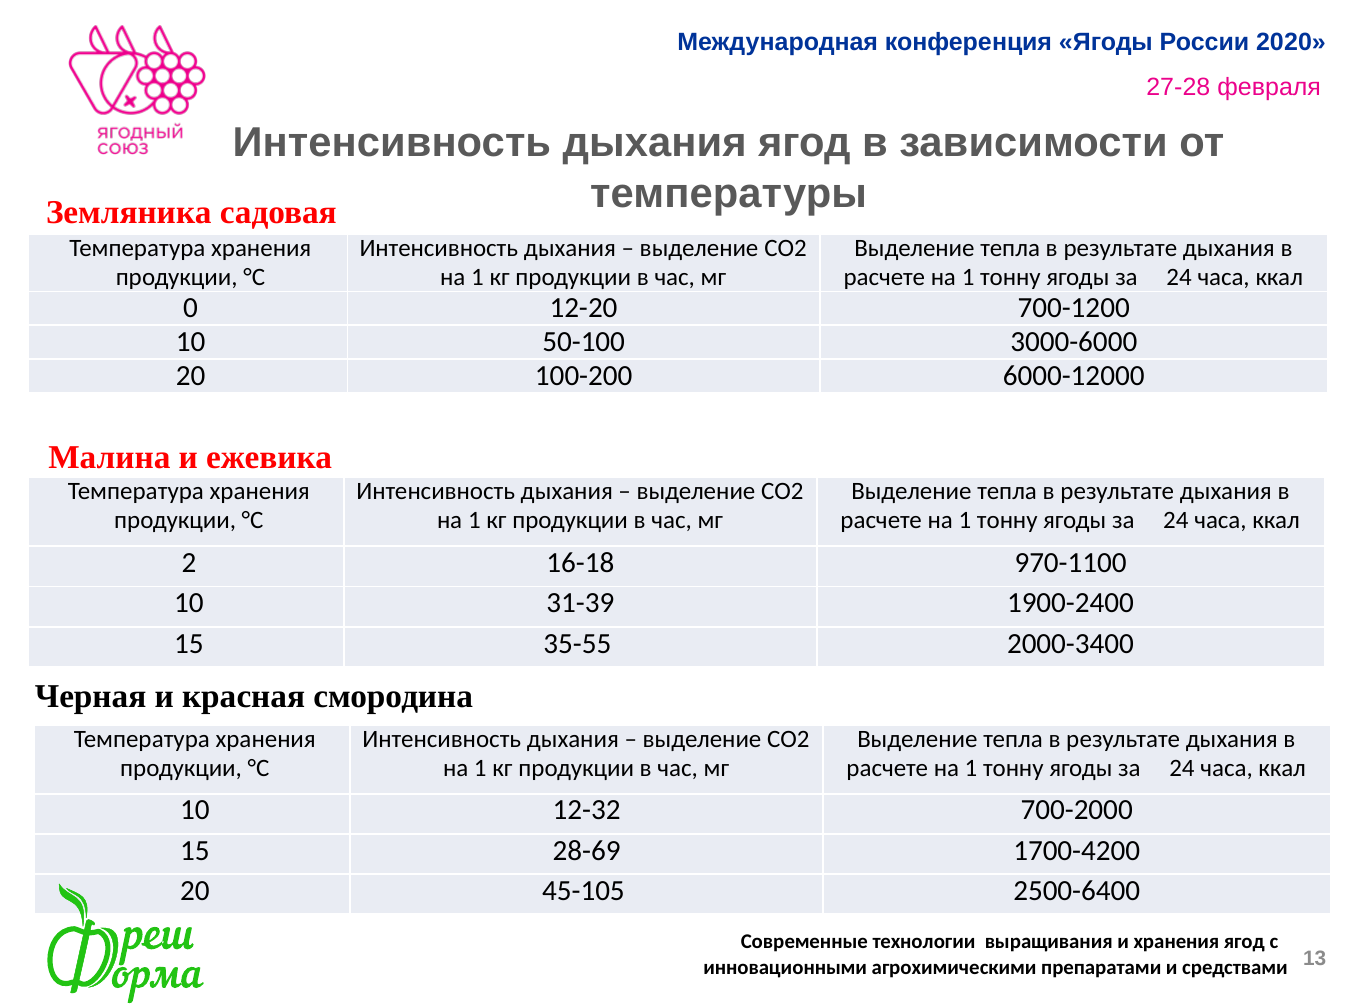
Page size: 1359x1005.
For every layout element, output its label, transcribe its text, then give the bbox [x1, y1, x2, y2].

table_cell 1700-4200 [824, 835, 1330, 873]
table_cell 970-1100 [818, 547, 1324, 586]
table_cell 700-1200 [821, 292, 1327, 324]
table_cell 10 [35, 795, 349, 833]
table_cell 50-100 [348, 326, 819, 358]
table_cell 15 [35, 835, 349, 873]
table_cell 2000-3400 [818, 628, 1324, 666]
table_cell 15 [29, 628, 343, 666]
table_cell 20 [35, 875, 349, 913]
table_cell 12-20 [348, 292, 819, 324]
table_cell 10 [29, 326, 347, 358]
table_cell 3000-6000 [821, 326, 1327, 358]
table_cell 35-55 [345, 628, 816, 666]
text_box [46, 882, 205, 1005]
table_cell 45-105 [351, 875, 822, 913]
table_cell 10 [29, 587, 343, 626]
table_cell 20 [29, 360, 347, 392]
table_cell 31-39 [345, 587, 816, 626]
table_header Температура хранения продукции, °С [35, 726, 349, 793]
text_box Черная и красная смородина [20, 666, 489, 722]
table_cell 6000-12000 [821, 360, 1327, 392]
table_cell 12-32 [351, 795, 822, 833]
table_cell 700-2000 [824, 795, 1330, 833]
table_cell 2500-6400 [824, 875, 1330, 913]
table_cell 16-18 [345, 547, 816, 586]
table_cell 28-69 [351, 835, 822, 873]
table_header Выделение тепла в результате дыхания в расчете на 1 тонну ягоды за 24 часа, ккал [818, 478, 1324, 545]
table_header Интенсивность дыхания – выделение СО2 на 1 кг продукции в час, мг [351, 726, 822, 793]
table_header Интенсивность дыхания – выделение СО2 на 1 кг продукции в час, мг [348, 235, 819, 291]
table_header Интенсивность дыхания – выделение СО2 на 1 кг продукции в час, мг [345, 478, 816, 545]
table_cell 1900-2400 [818, 587, 1324, 626]
table_cell 100-200 [348, 360, 819, 392]
picture [51, 5, 219, 172]
slide_number 13 [1300, 930, 1339, 985]
table_header Выделение тепла в результате дыхания в расчете на 1 тонну ягоды за 24 часа, ккал [821, 235, 1327, 291]
table_cell 0 [29, 292, 347, 324]
table_header Выделение тепла в результате дыхания в расчете на 1 тонну ягоды за 24 часа, ккал [824, 726, 1330, 793]
text_box Малина и ежевика [33, 428, 348, 483]
table_cell 2 [29, 547, 343, 586]
text_box Современные технологии выращивания и хранения ягод с инновационными агрохимическими препаратами и средствами [572, 921, 1300, 985]
table_header Температура хранения продукции, °С [29, 478, 343, 545]
text_box Земляника садовая [31, 183, 353, 238]
table_header Температура хранения продукции, °С [29, 235, 347, 291]
title Интенсивность дыхания ягод в зависимости от температуры [171, 106, 1287, 224]
